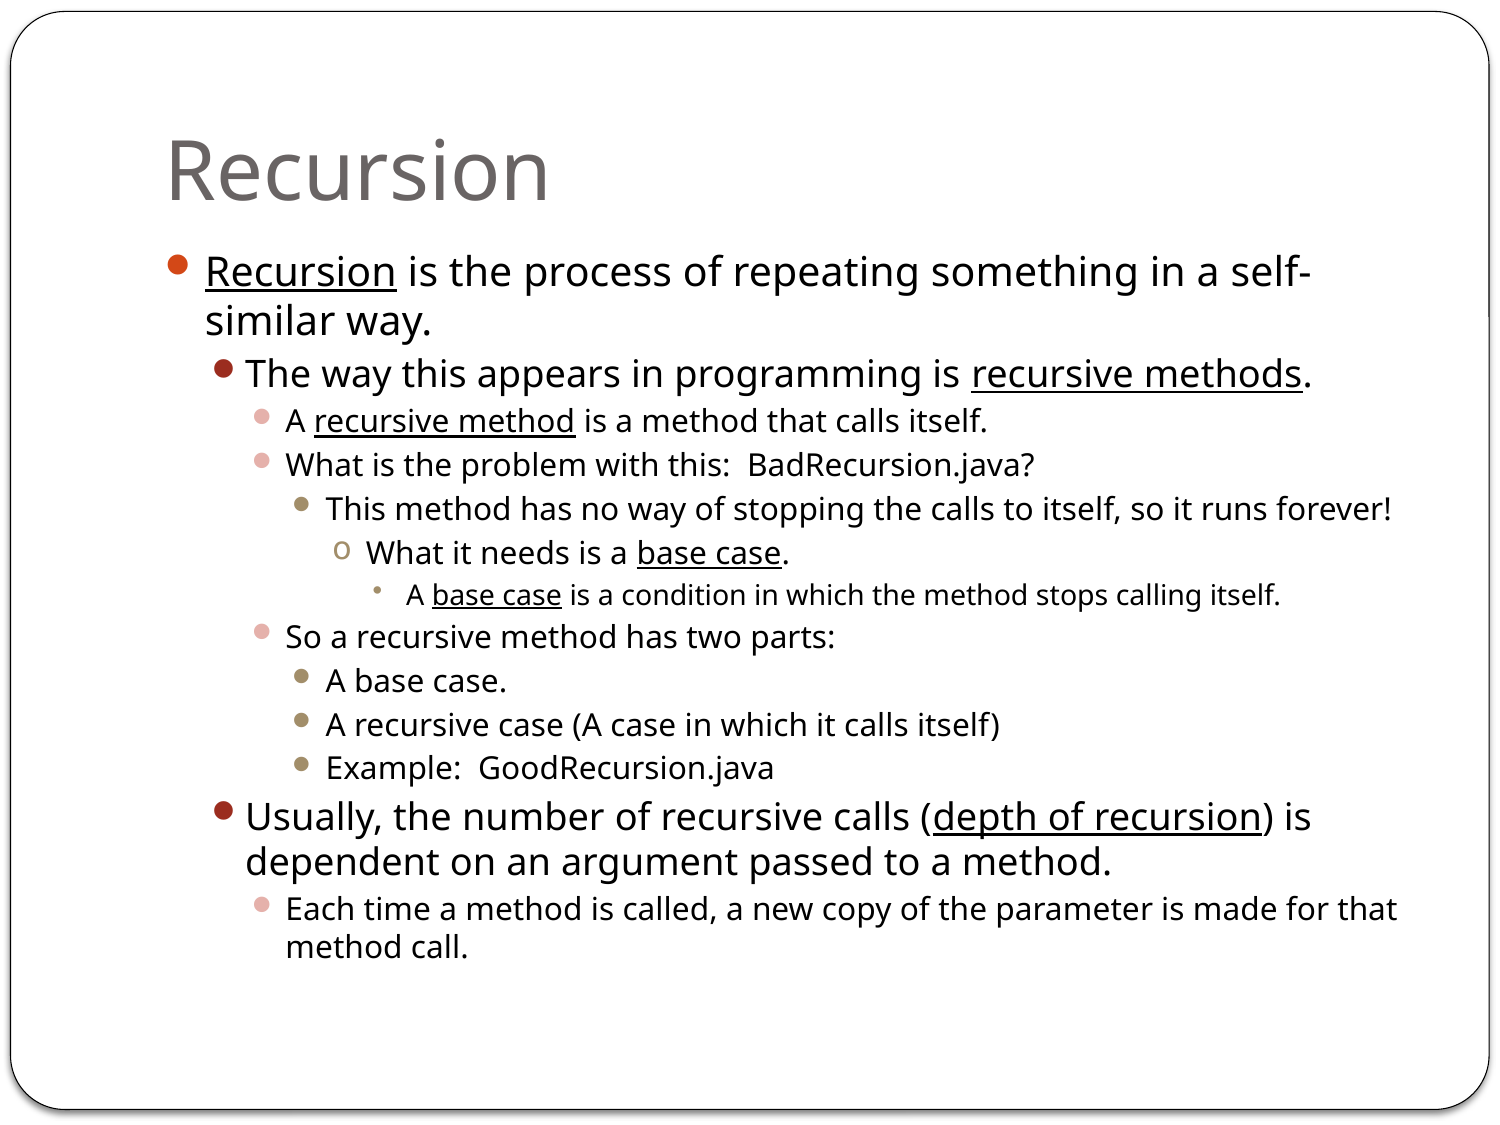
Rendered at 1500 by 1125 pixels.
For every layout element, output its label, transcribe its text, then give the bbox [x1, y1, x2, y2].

title Recursion [150, 45, 1425, 233]
list Recursion is the process of repeating something in a self-similar way. The way this appears in programming is recursive methods. A recursive method is a method that calls itself. What is the problem with this: BadRecursion.java? This method has no way of stopping the calls to itself, so it runs forever! What it needs is a base case. A base case is a condition in which the method stops calling itself. So a recursive method has two parts: A base case. A recursive case (A case in which it calls itself) Example: GoodRecursion.java Usually, the number of recursive calls (depth of recursion) is dependent on an argument passed to a method. Each time a method is called, a new copy of the parameter is made for that method call. [150, 237, 1425, 988]
